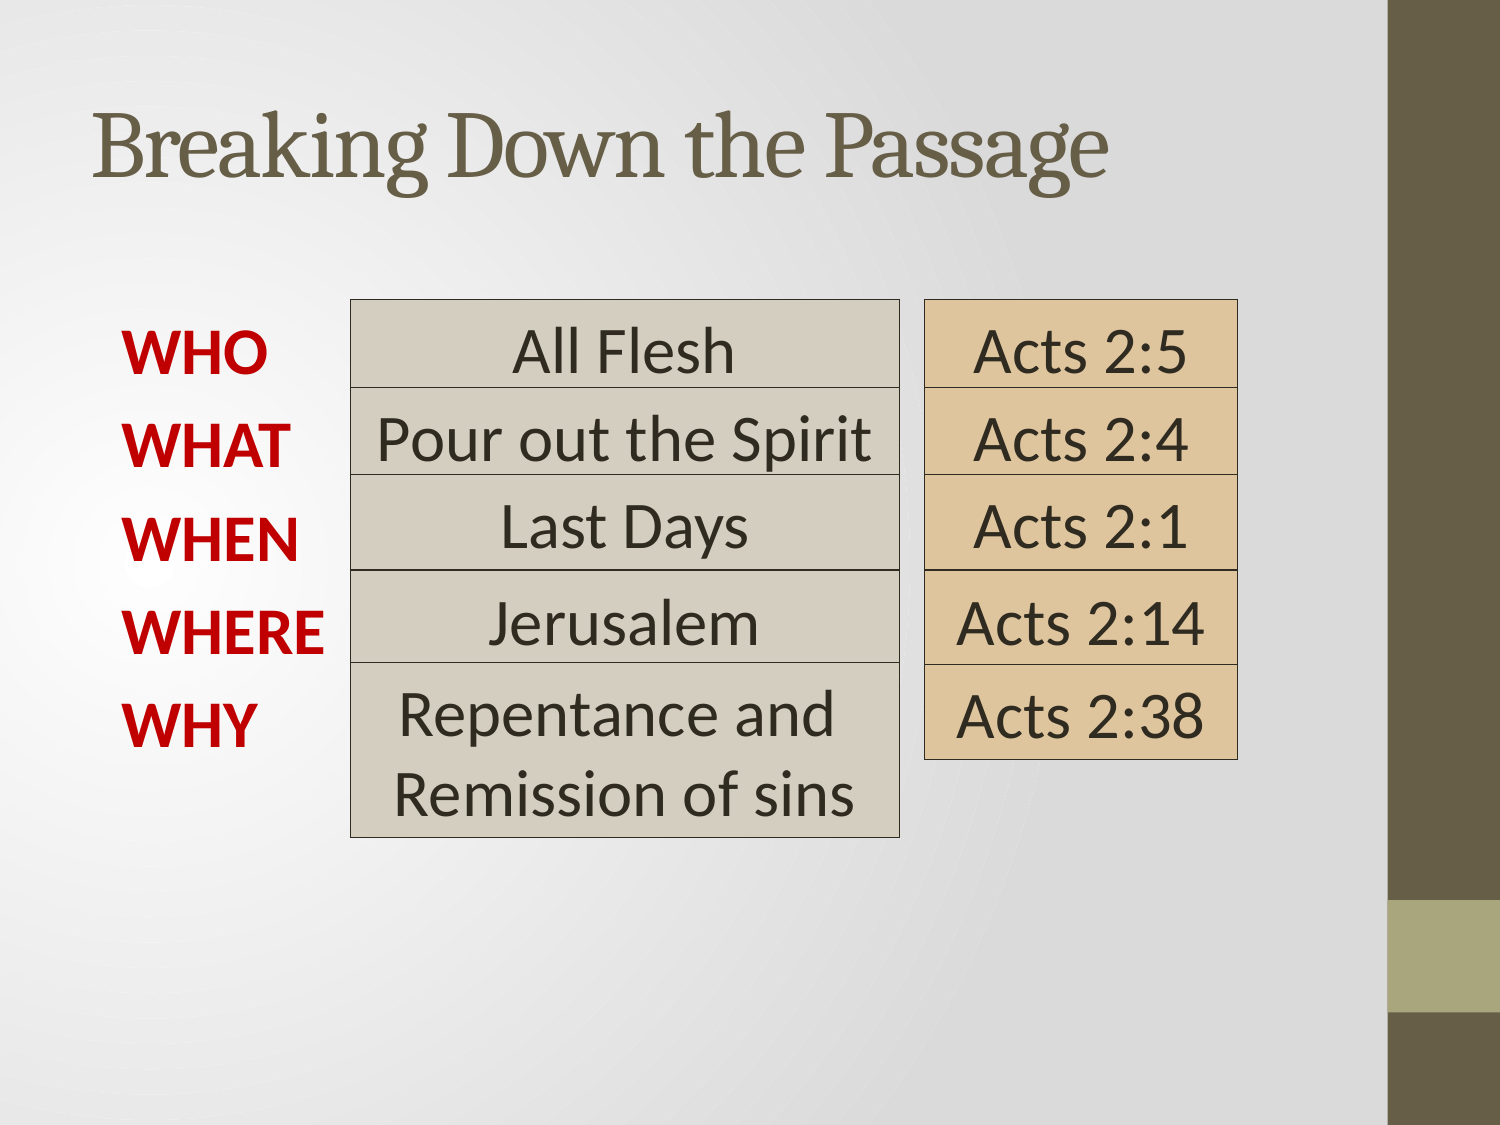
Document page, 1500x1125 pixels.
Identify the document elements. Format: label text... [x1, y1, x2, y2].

text_box Acts 2:38 [924, 664, 1238, 760]
text_box Last Days [350, 474, 900, 570]
text_box Acts 2:14 [924, 570, 1238, 664]
text_box Jerusalem [350, 570, 900, 662]
text_box Acts 2:1 [924, 474, 1238, 570]
text_box Pour out the Spirit [350, 387, 900, 474]
text_box Acts 2:4 [924, 387, 1238, 474]
text_box Acts 2:5 [924, 299, 1238, 387]
list WHO WHAT WHEN WHERE WHY [87, 299, 350, 788]
text_box All Flesh [350, 299, 900, 387]
text_box Repentance and Remission of sins [350, 662, 900, 838]
title Breaking Down the Passage [75, 45, 1325, 233]
